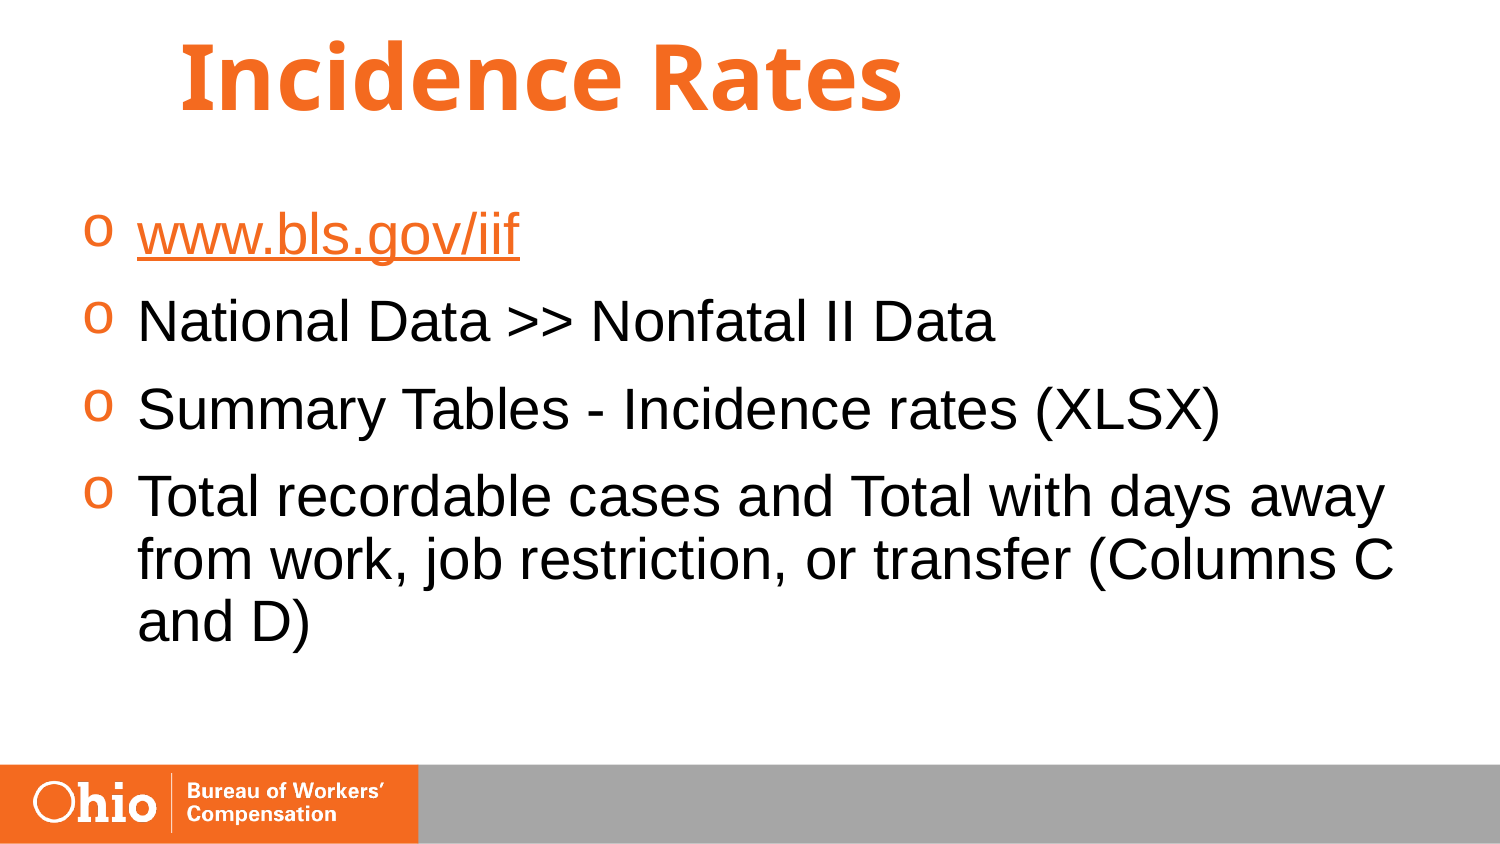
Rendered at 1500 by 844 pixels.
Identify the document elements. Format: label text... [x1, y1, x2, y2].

picture [33, 773, 384, 833]
list www.bls.gov/iif National Data >> Nonfatal II Data Summary Tables - Incidence rates (XLSX) Total recordable cases and Total with days away from work, job restriction, or transfer (Columns C and D) [66, 195, 1425, 690]
title Incidence Rates [165, 33, 1425, 175]
